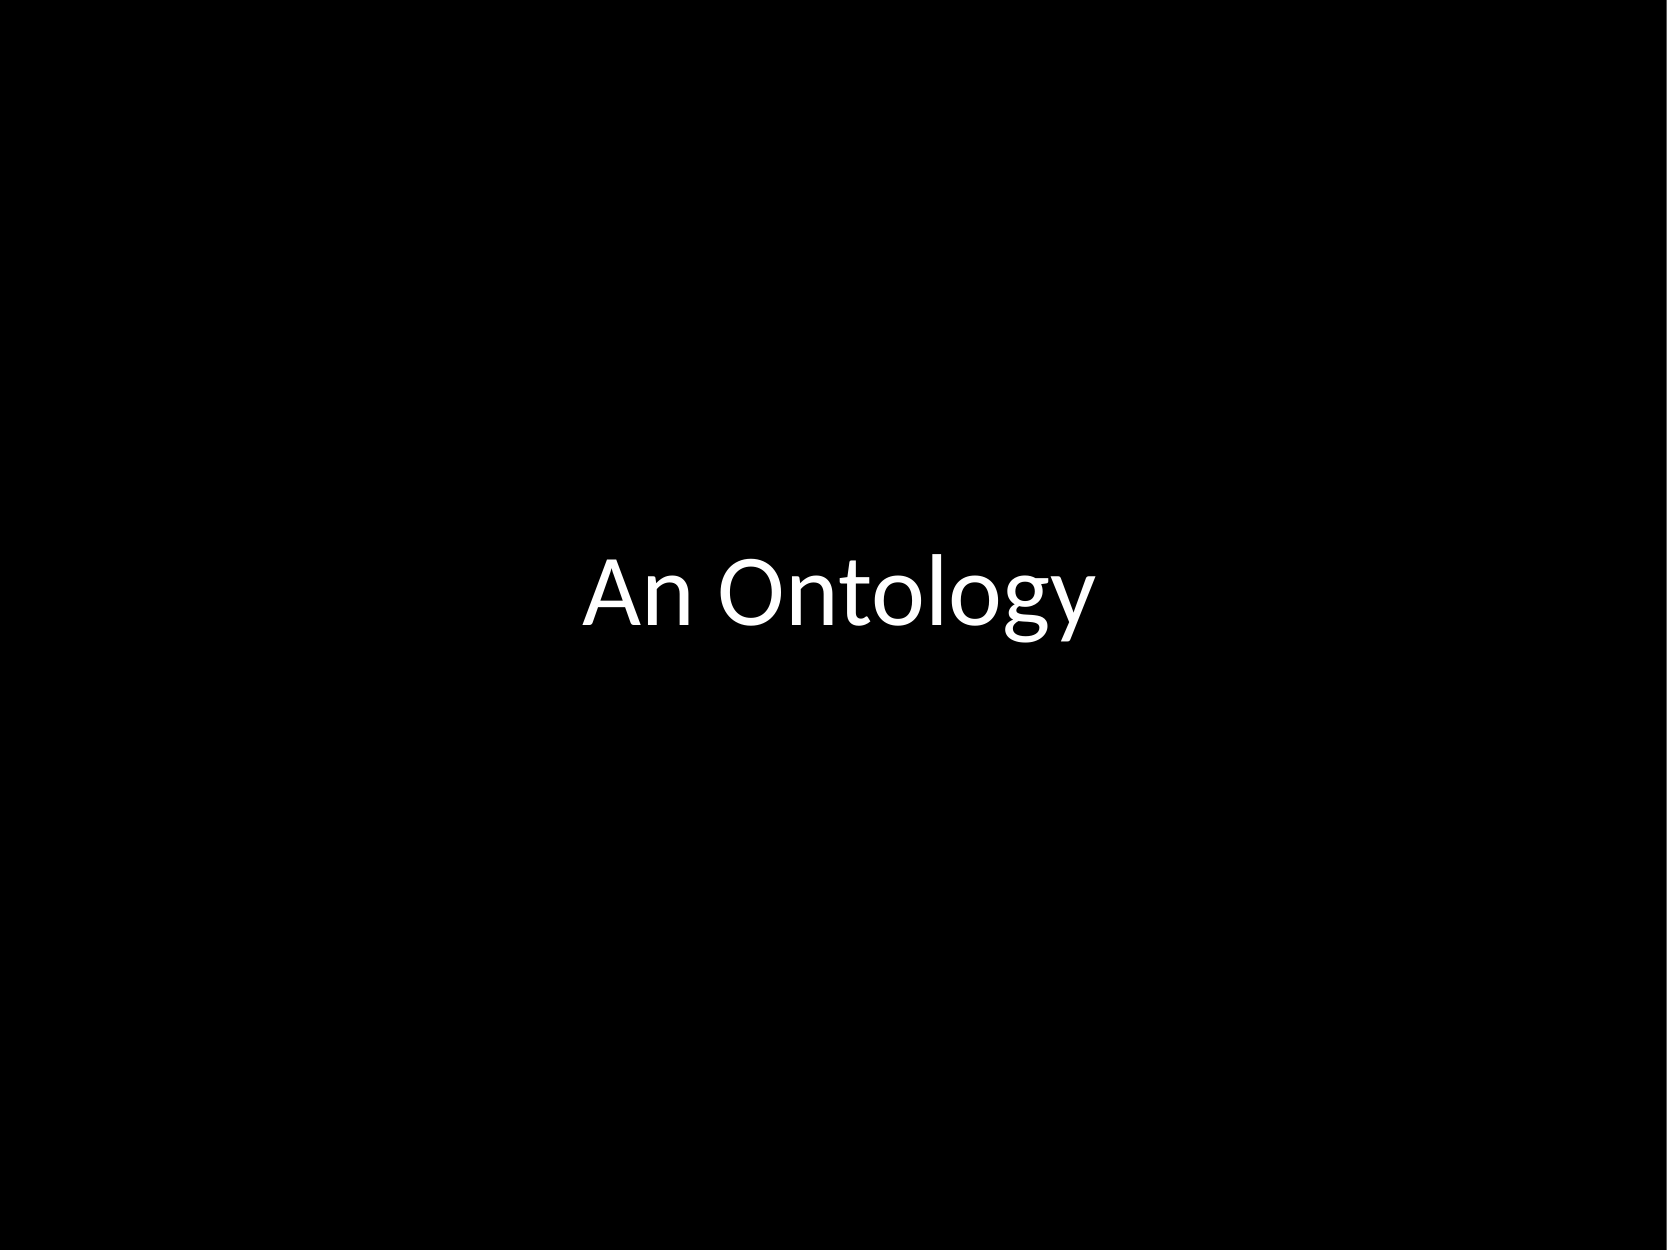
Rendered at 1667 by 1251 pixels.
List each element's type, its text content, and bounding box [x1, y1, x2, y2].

title An Ontology [50, 517, 1630, 680]
